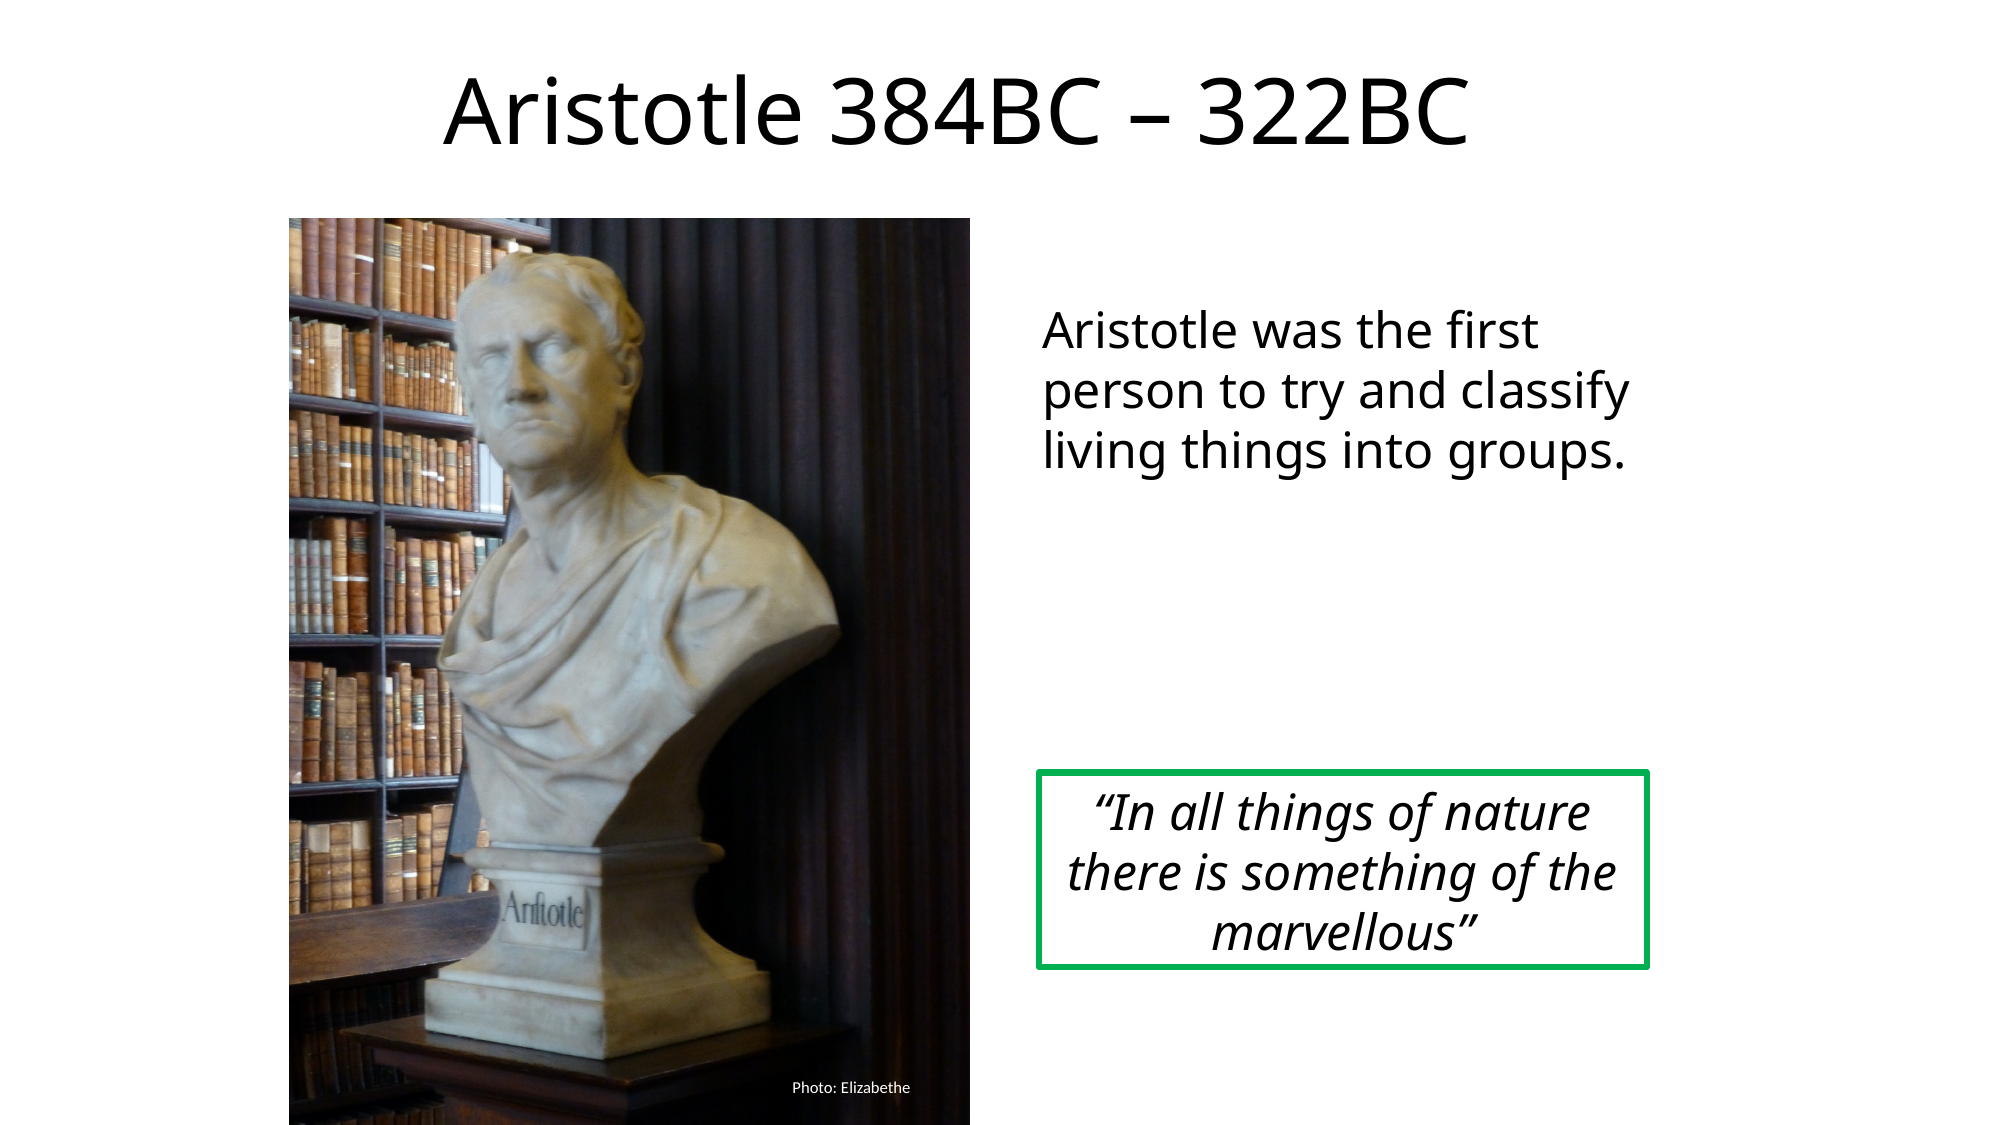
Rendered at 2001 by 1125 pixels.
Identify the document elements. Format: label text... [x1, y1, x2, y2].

text_box “In all things of nature there is something of the marvellous” [1038, 772, 1647, 968]
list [289, 218, 970, 1125]
text_box Aristotle 384BC – 322BC [429, 45, 1576, 171]
text_box Aristotle was the first person to try and classify living things into groups. [1027, 290, 1665, 486]
